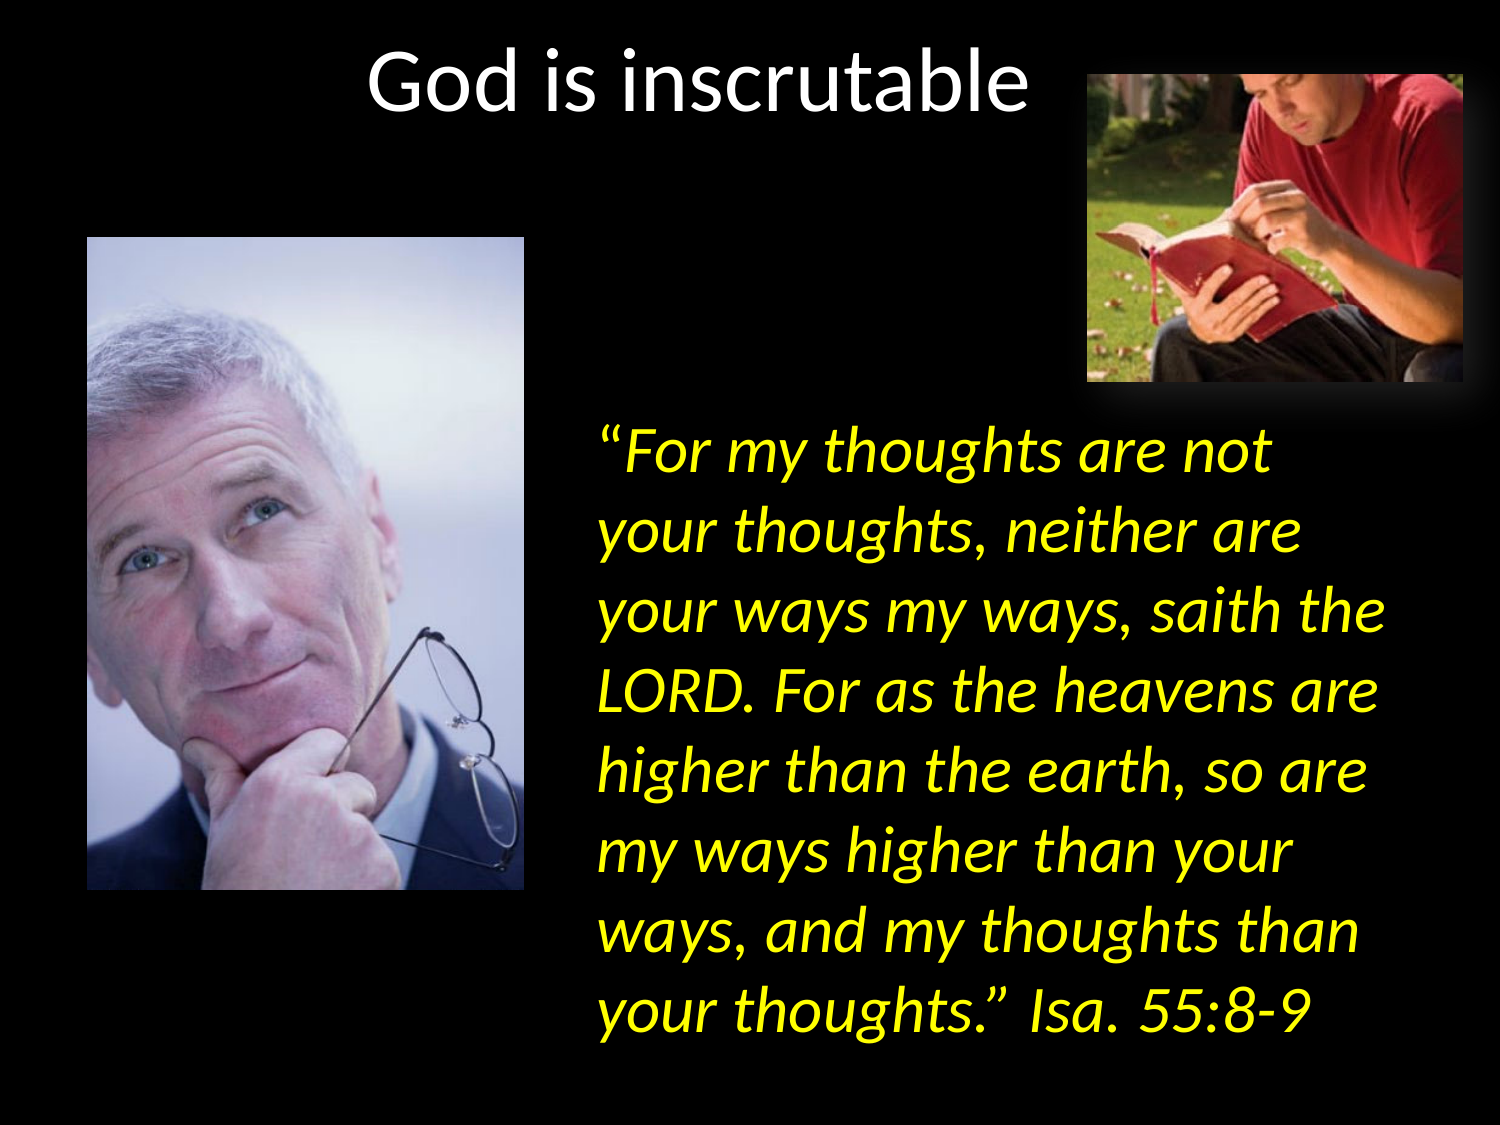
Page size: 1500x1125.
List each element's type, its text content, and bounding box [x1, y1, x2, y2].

picture [87, 237, 524, 890]
picture [1087, 74, 1463, 382]
list “For my thoughts are not your thoughts, neither are your ways my ways, saith the LORD. For as the heavens are higher than the earth, so are my ways higher than your ways, and my thoughts than your thoughts.” Isa. 55:8-9 [525, 224, 1425, 1038]
title God is inscrutable [75, 0, 1325, 150]
